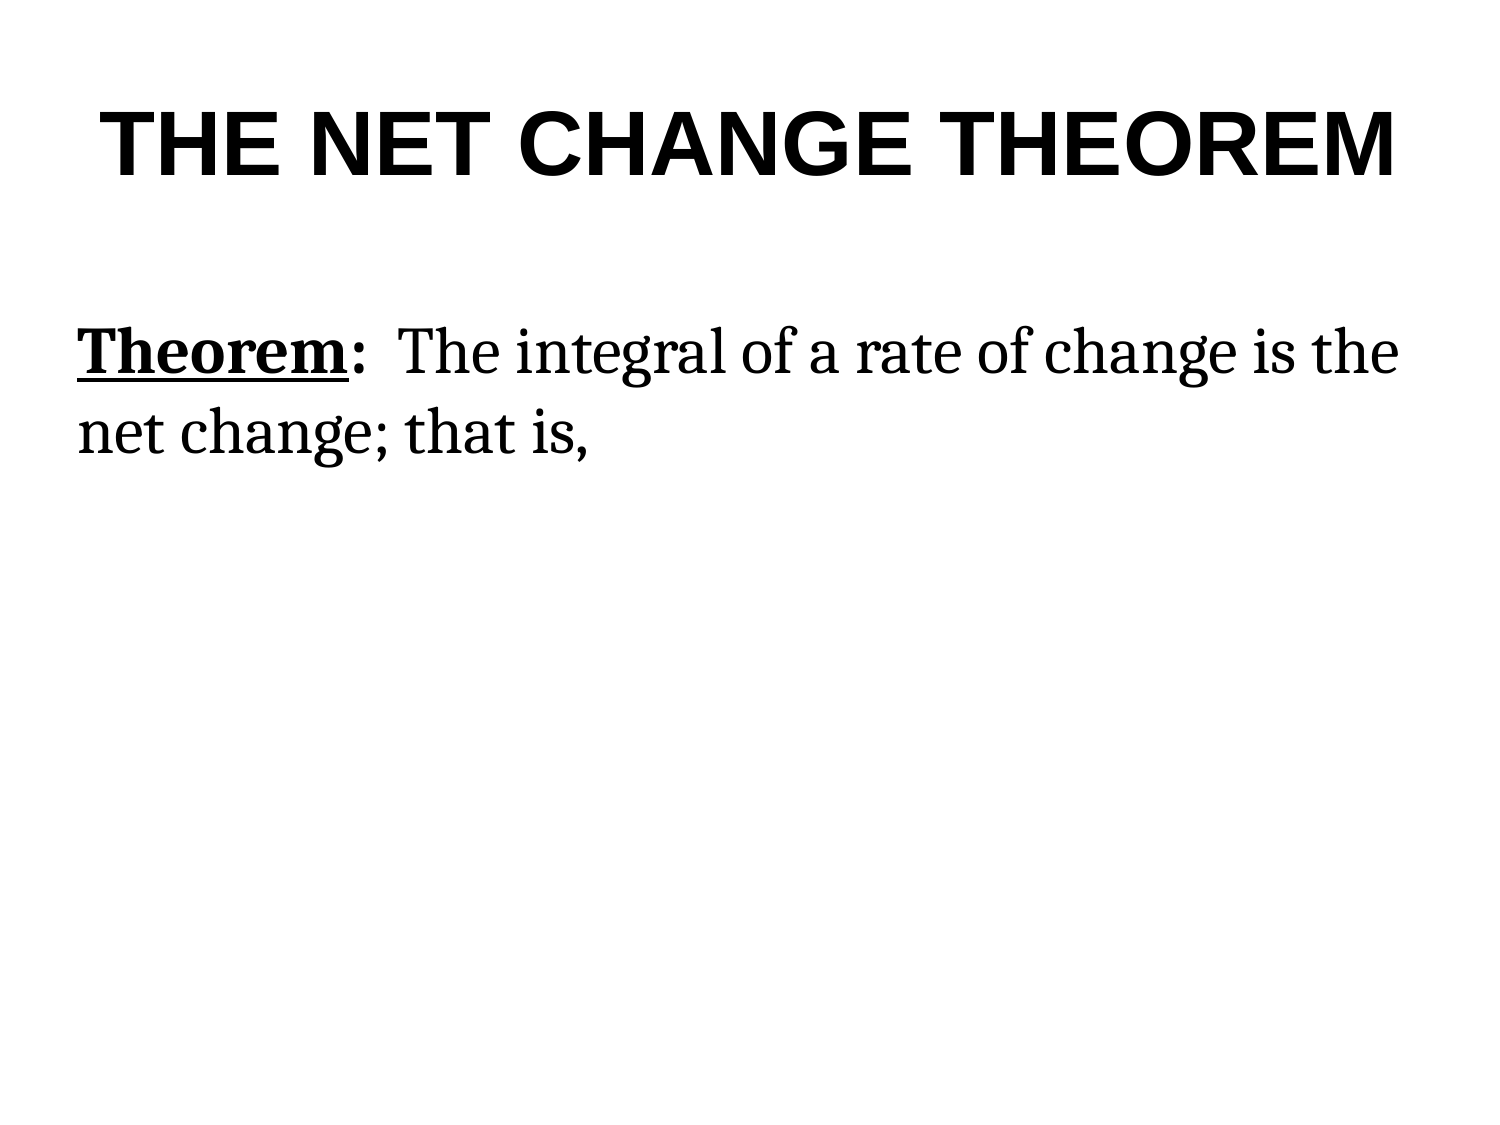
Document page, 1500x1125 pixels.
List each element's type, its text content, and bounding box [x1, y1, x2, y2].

title THE NET CHANGE THEOREM [75, 45, 1425, 233]
